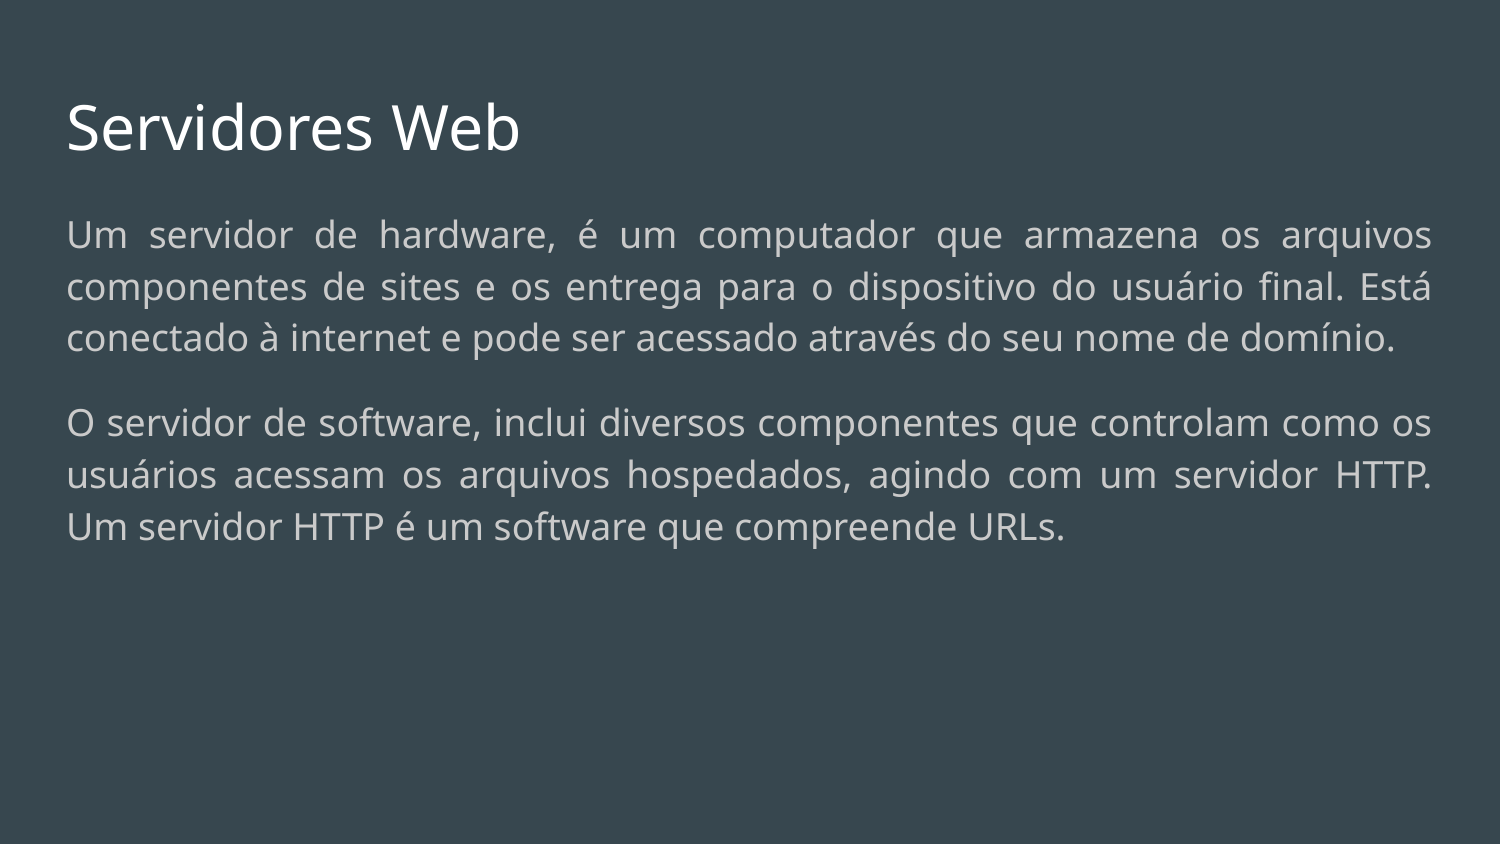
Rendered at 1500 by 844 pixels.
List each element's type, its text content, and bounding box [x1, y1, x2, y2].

title Servidores Web [51, 72, 1449, 167]
list Um servidor de hardware, é um computador que armazena os arquivos componentes de sites e os entrega para o dispositivo do usuário final. Está conectado à internet e pode ser acessado através do seu nome de domínio. O servidor de software, inclui diversos componentes que controlam como os usuários acessam os arquivos hospedados, agindo com um servidor HTTP. Um servidor HTTP é um software que compreende URLs. [51, 189, 1449, 750]
